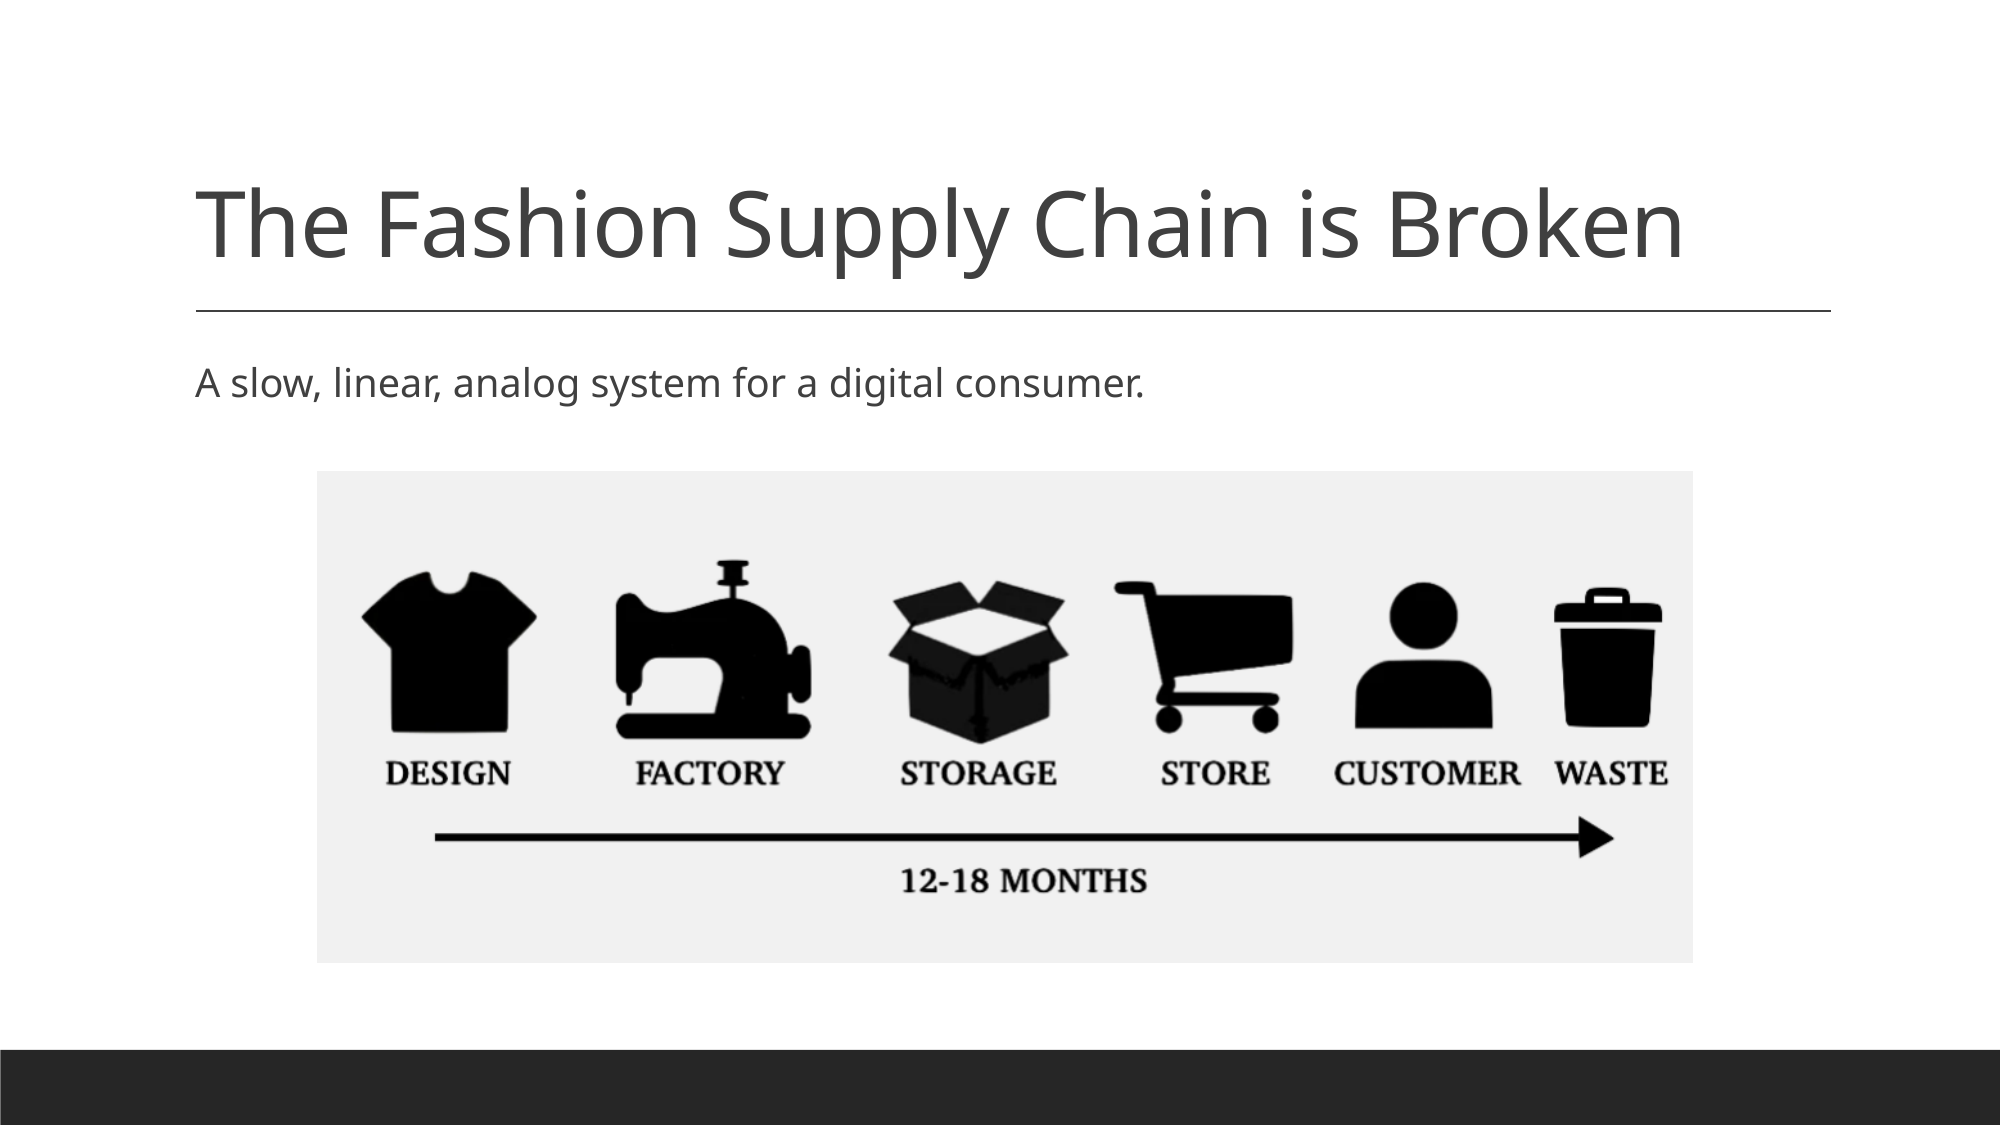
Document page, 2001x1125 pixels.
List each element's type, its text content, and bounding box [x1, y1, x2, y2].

picture [317, 470, 1693, 964]
title The Fashion Supply Chain is Broken [180, 47, 1888, 285]
list A slow, linear, analog system for a digital consumer. [180, 345, 1830, 963]
